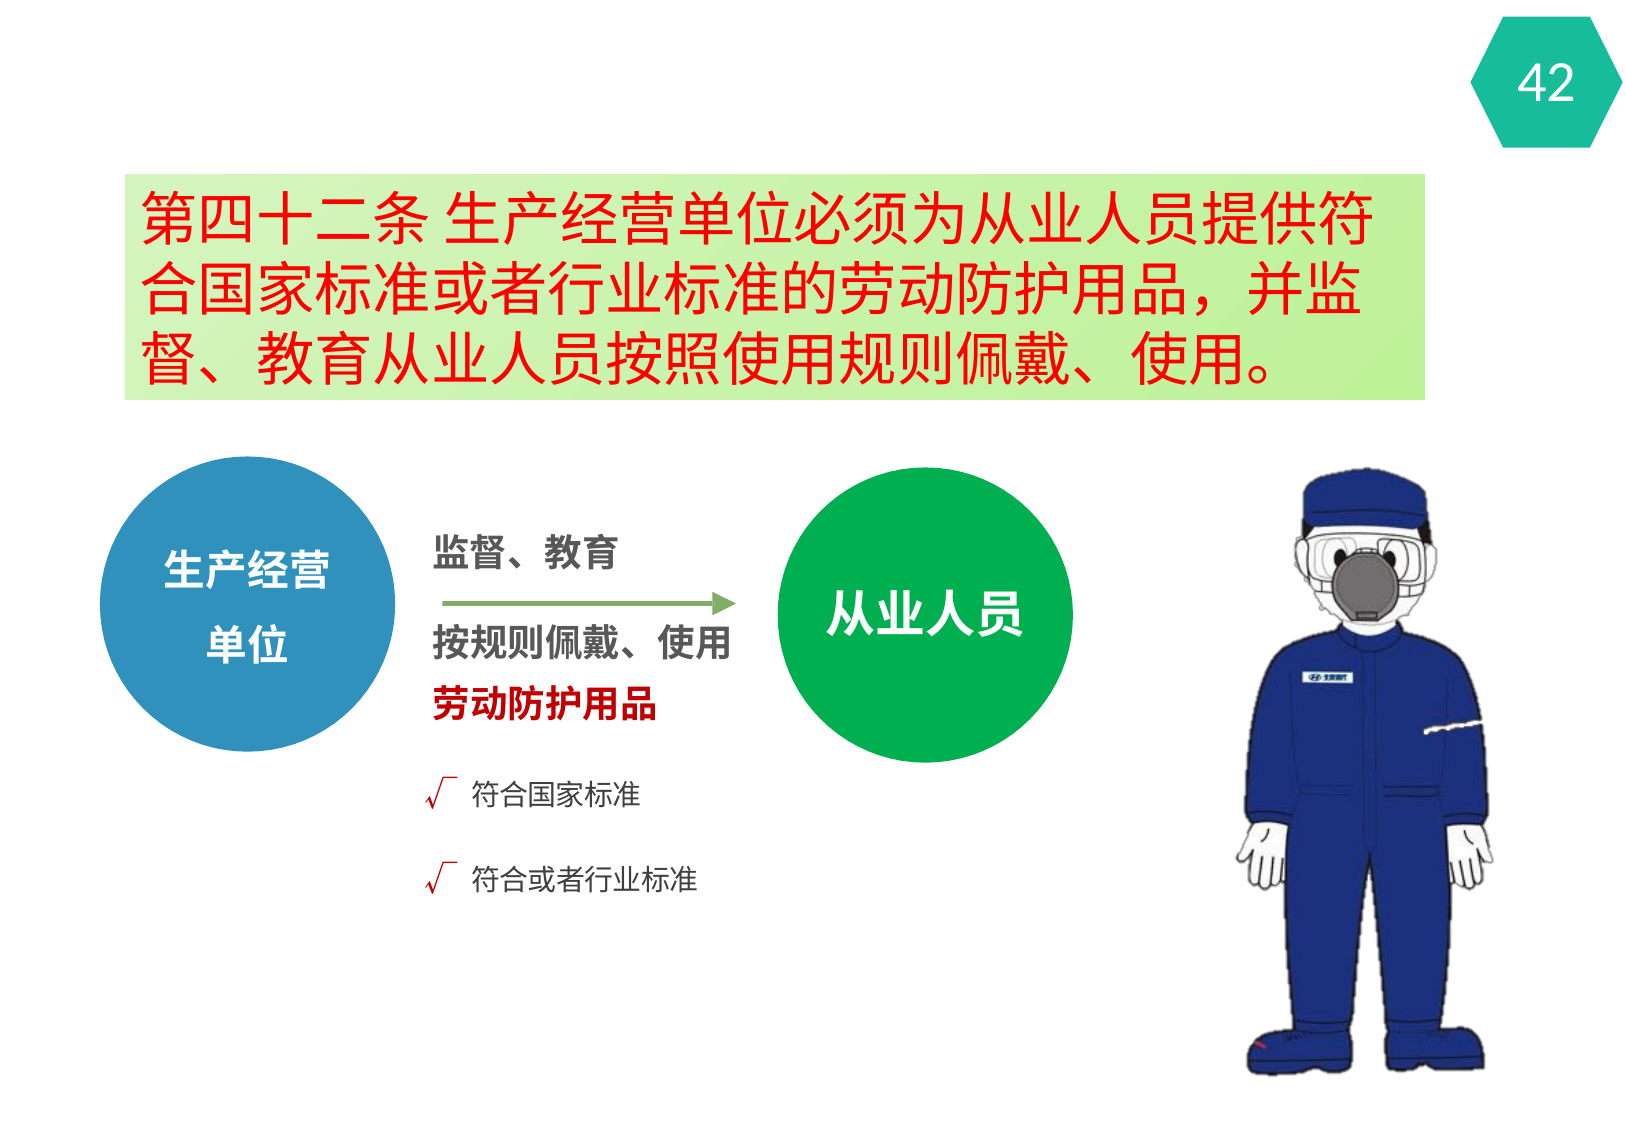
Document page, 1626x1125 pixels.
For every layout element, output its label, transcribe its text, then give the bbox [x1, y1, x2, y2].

text_box [1470, 16, 1623, 148]
text_box 按规则佩戴、使用 劳动防护用品 [430, 618, 735, 726]
text_box 从业人员 [823, 582, 1028, 643]
text_box [99, 456, 396, 752]
text_box 监督、教育 [430, 528, 622, 574]
text_box [442, 591, 737, 616]
text_box 第四十二条 生产经营单位必须为从业人员提供符合国家标准或者行业标准的劳动防护用品，并监督、教育从业人员按照使用规则佩戴、使用。 [125, 174, 1425, 400]
text_box 42 [1515, 43, 1579, 114]
text_box [1213, 464, 1512, 1091]
text_box √ 符合国家标准 √ 符合或者行业标准 [422, 756, 738, 902]
text_box [777, 467, 1073, 763]
text_box 生产经营 单位 [161, 543, 334, 669]
